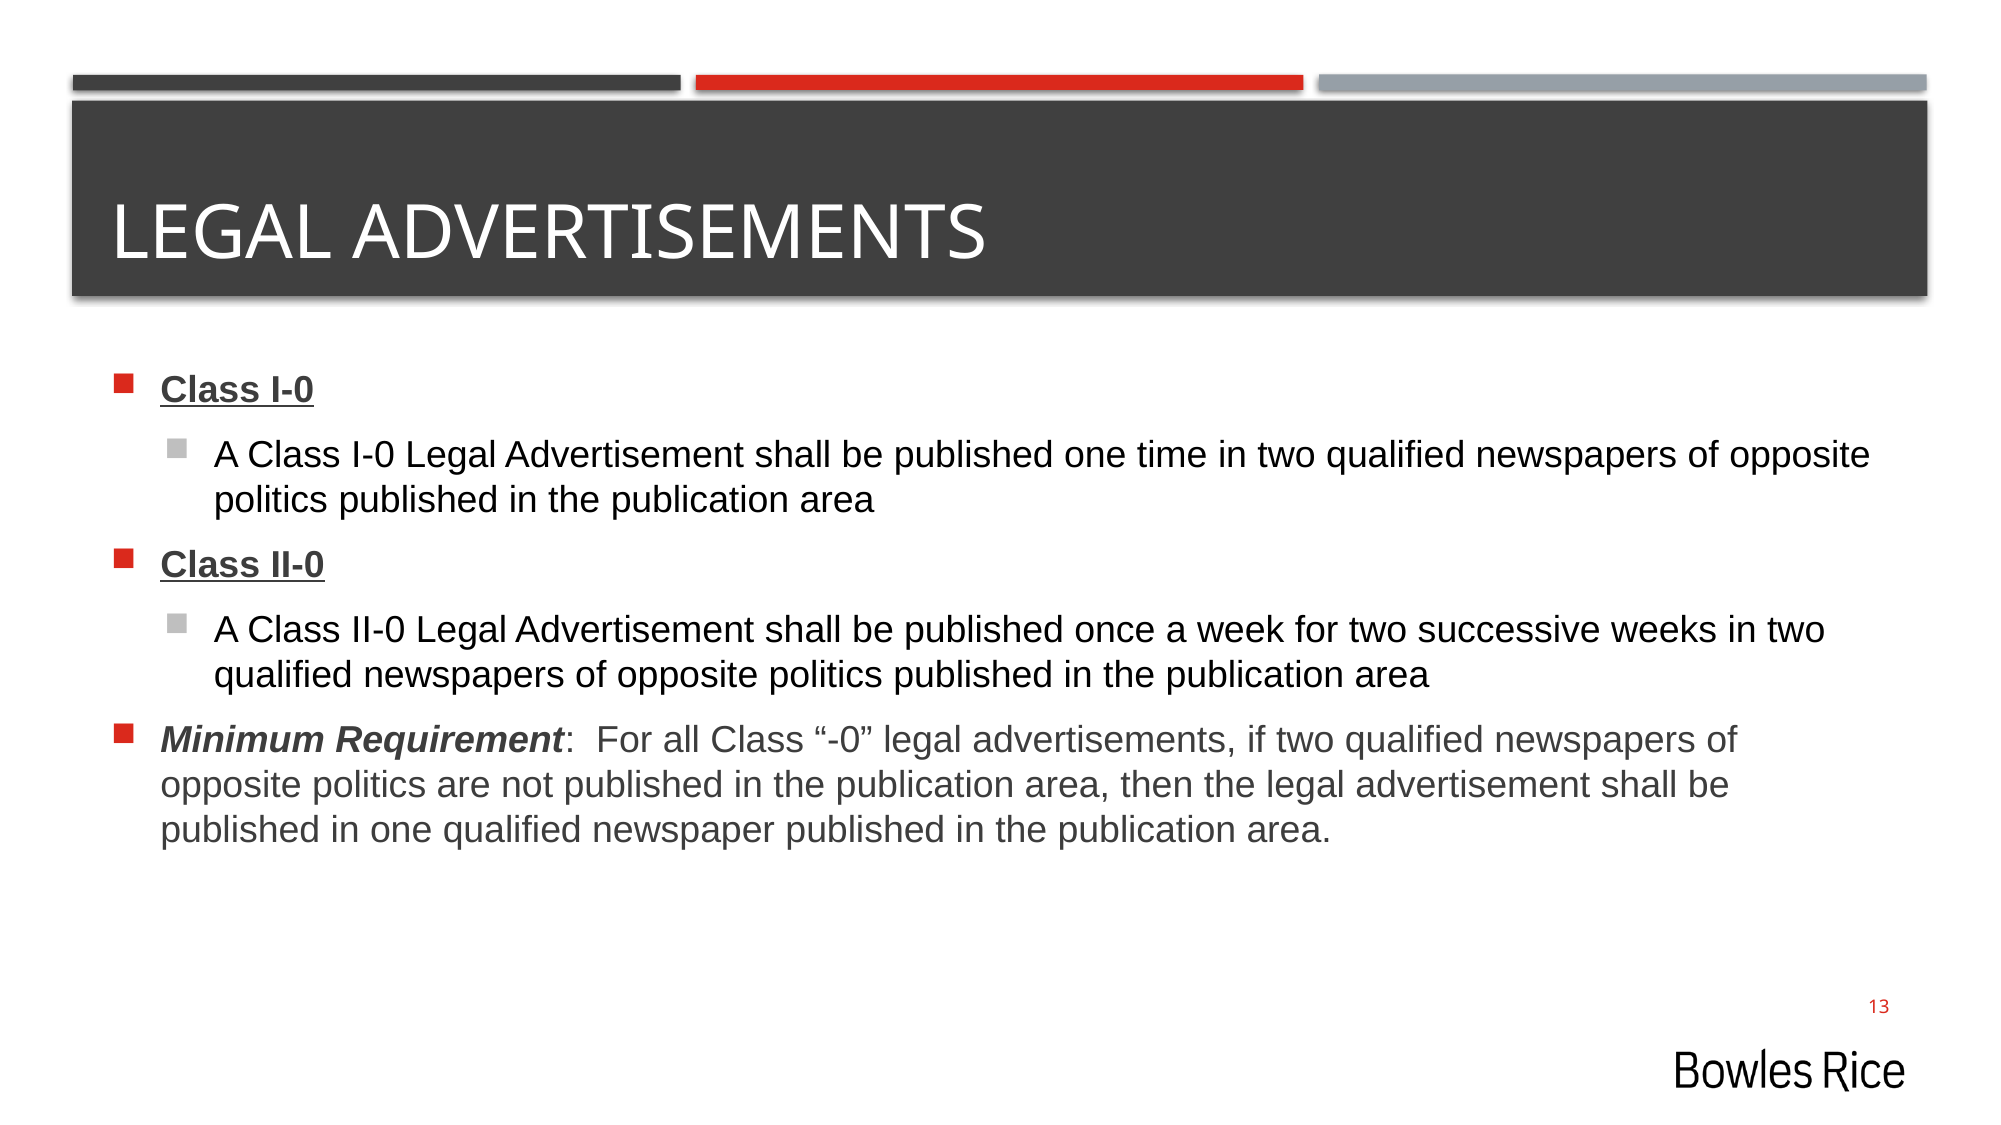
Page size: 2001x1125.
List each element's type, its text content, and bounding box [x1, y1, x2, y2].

title Legal Advertisements [95, 115, 1905, 282]
slide_number 13 [1732, 977, 1905, 1037]
picture [1675, 1047, 1905, 1093]
list Class I-0 A Class I-0 Legal Advertisement shall be published one time in two qualified newspapers of opposite politics published in the publication area Class II-0 A Class II-0 Legal Advertisement shall be published once a week for two successive weeks in two qualified newspapers of opposite politics published in the publication area Minimum Requirement: For all Class “-0” legal advertisements, if two qualified newspapers of opposite politics are not published in the publication area, then the legal advertisement shall be published in one qualified newspaper published in the publication area. [95, 357, 1905, 962]
